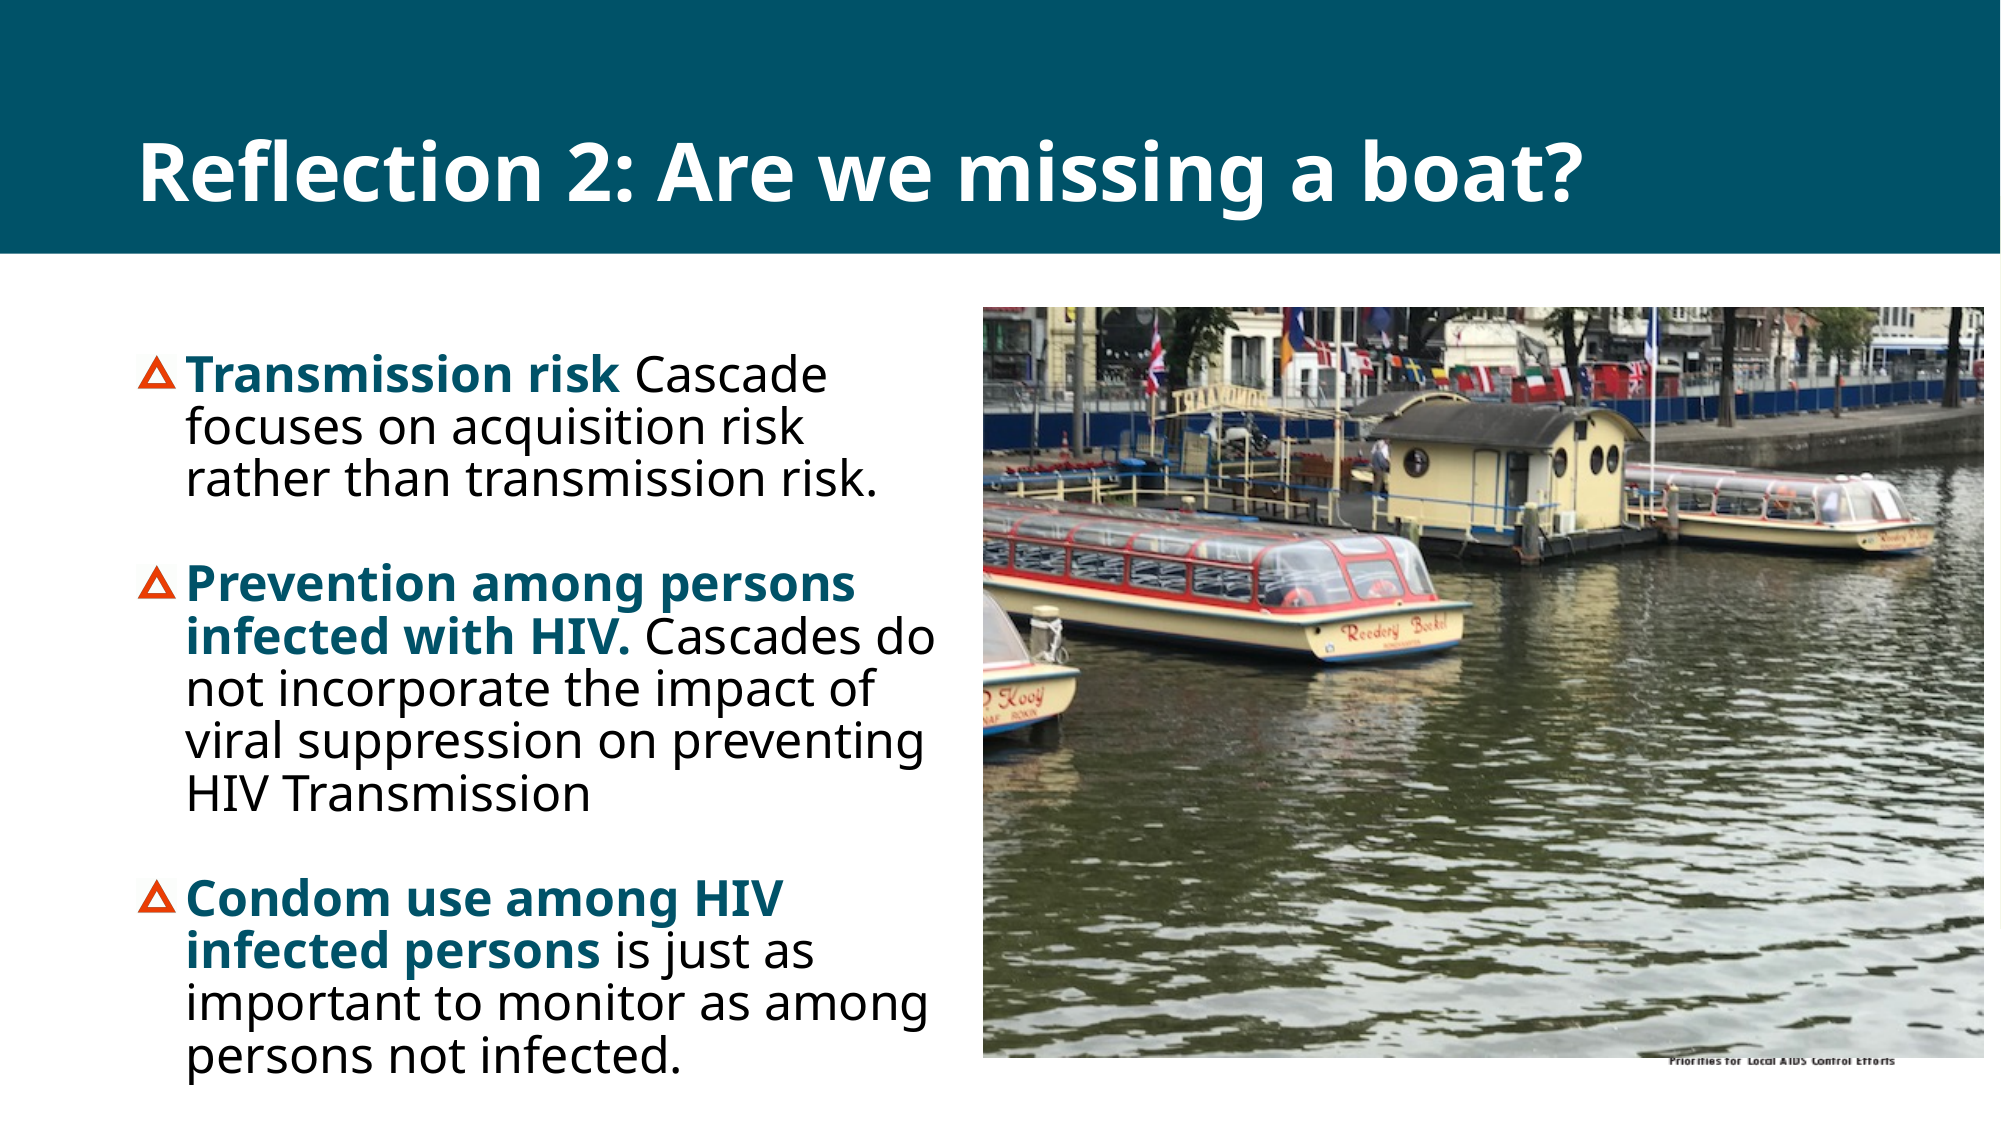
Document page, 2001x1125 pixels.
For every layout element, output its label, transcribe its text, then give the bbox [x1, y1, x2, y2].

picture [136, 878, 177, 914]
list Transmission risk Cascade focuses on acquisition risk rather than transmission risk. Prevention among persons infected with HIV. Cascades do not incorporate the impact of viral suppression on preventing HIV Transmission Condom use among HIV infected persons is just as important to monitor as among persons not infected. [121, 342, 957, 1083]
picture [136, 564, 177, 600]
title Reflection 2: Are we missing a boat? [121, 113, 1846, 279]
picture [136, 354, 177, 390]
picture [983, 307, 1984, 1058]
